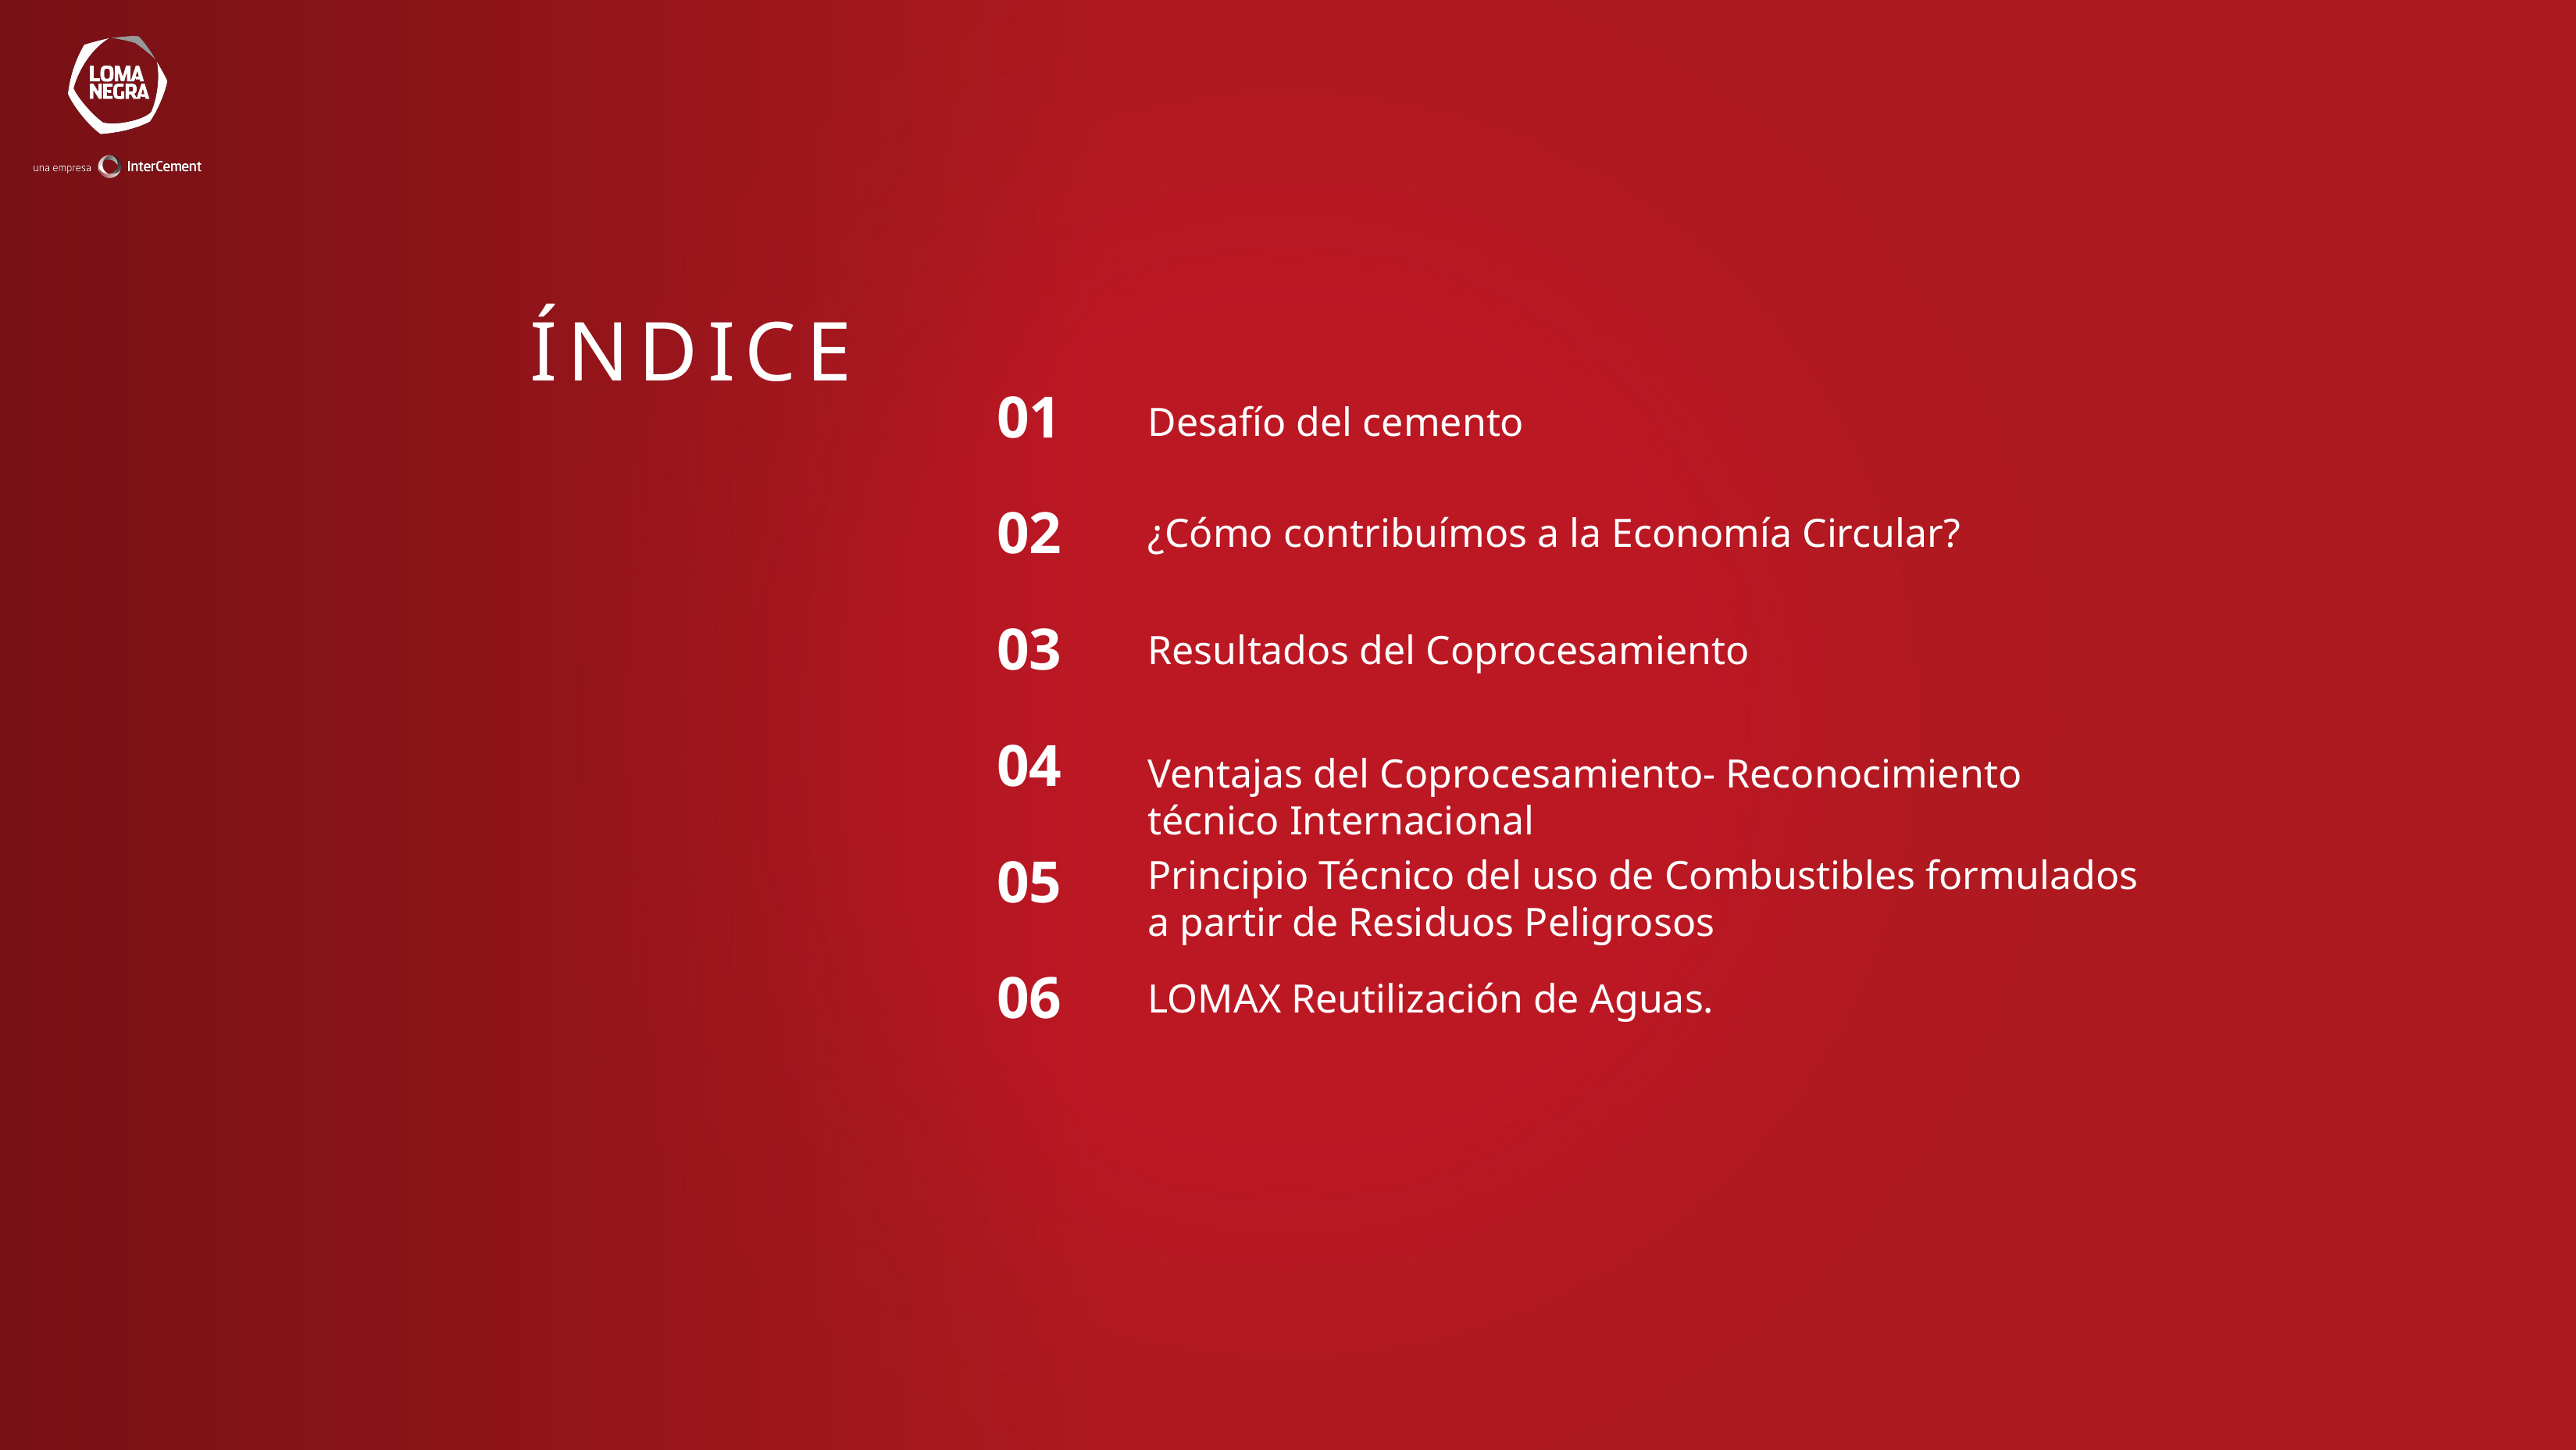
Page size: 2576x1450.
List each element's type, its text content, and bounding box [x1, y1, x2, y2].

text_box LOMAX Reutilización de Aguas. [1136, 968, 2153, 1027]
picture [0, 0, 2576, 1450]
text_box 01 02 03 04 05 06 [994, 378, 1137, 1030]
text_box ÍNDICE [518, 293, 864, 403]
text_box Principio Técnico del uso de Combustibles formulados a partir de Residuos Peligrosos [1136, 845, 2153, 951]
text_box Desafío del cemento [1136, 391, 2153, 451]
text_box Resultados del Coprocesamiento [1136, 620, 2153, 679]
text_box Ventajas del Coprocesamiento- Reconocimiento técnico Internacional [1136, 743, 2153, 845]
text_box ¿Cómo contribuímos a la Economía Circular? [1136, 502, 2153, 562]
